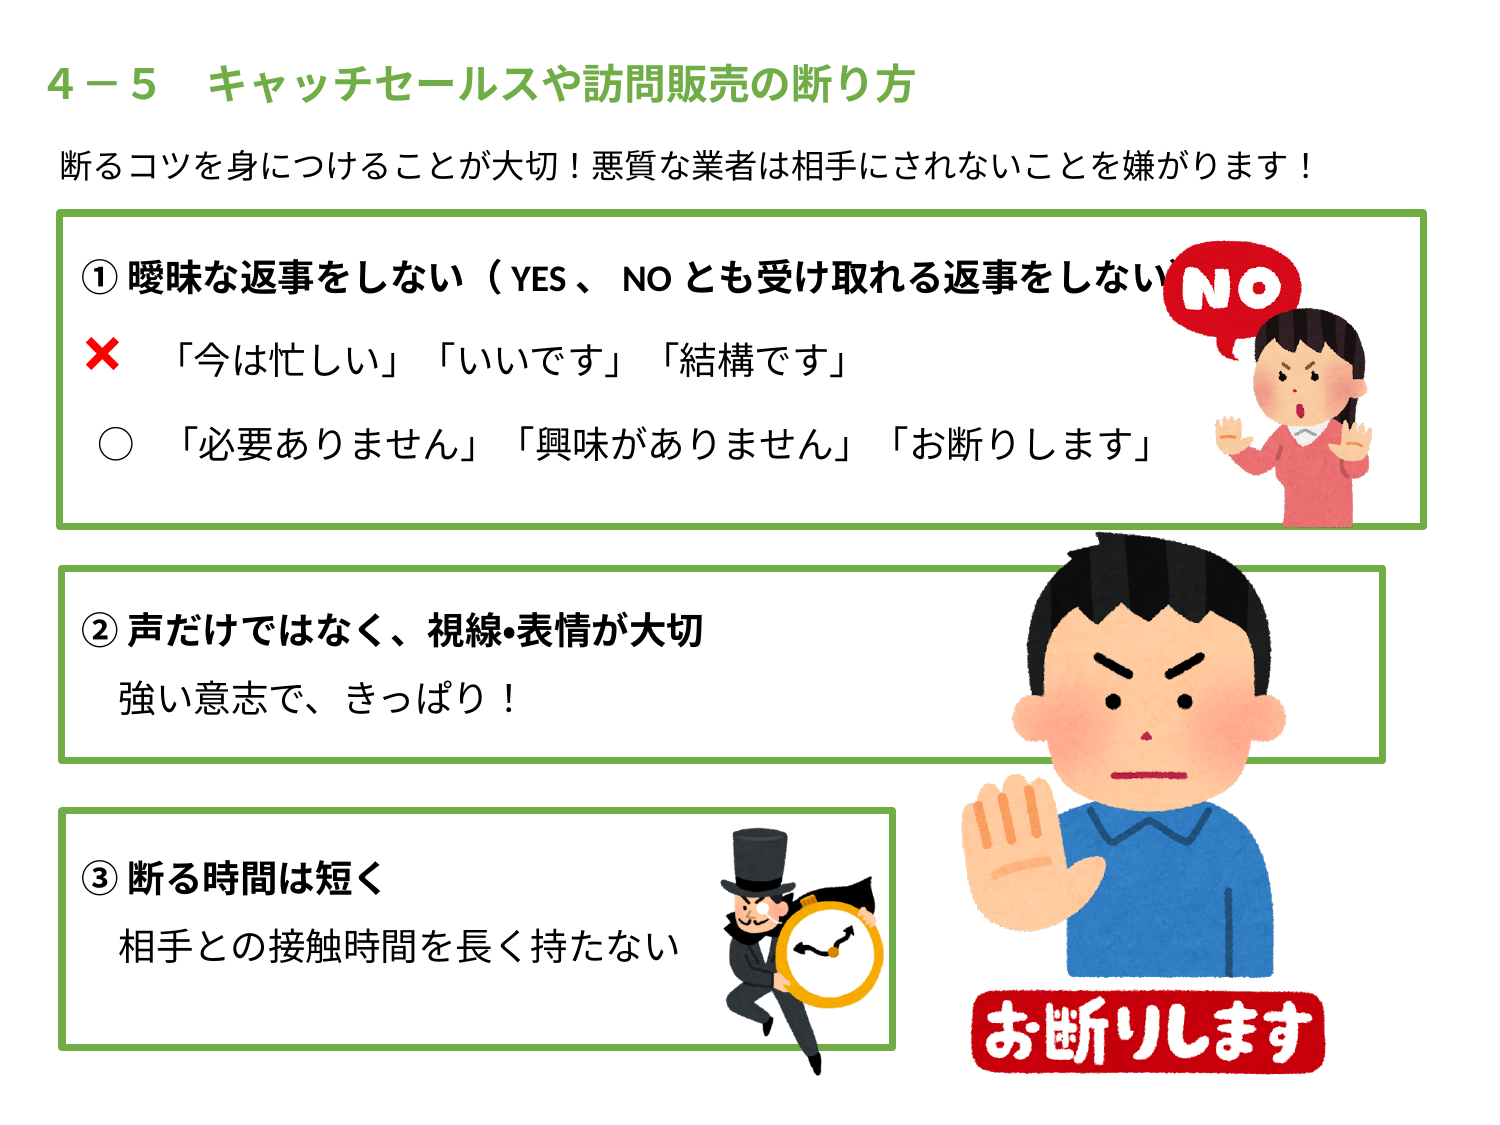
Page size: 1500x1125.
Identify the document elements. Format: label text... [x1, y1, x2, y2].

picture [916, 232, 1396, 1092]
text_box 断るコツを身につけることが大切！悪質な業者は相手にされないことを嫌がります！ [44, 124, 1272, 186]
text_box [61, 568, 916, 761]
text_box [61, 810, 893, 1048]
text_box [59, 212, 1424, 527]
text_box ②声だけではなく、視線・表情が大切 強い意志で、きっぱり！ [66, 577, 817, 795]
text_box × [66, 297, 158, 403]
picture [695, 823, 905, 1082]
text_box ４－５ キャッチセールスや訪問販売の断り方 [24, 56, 1253, 117]
